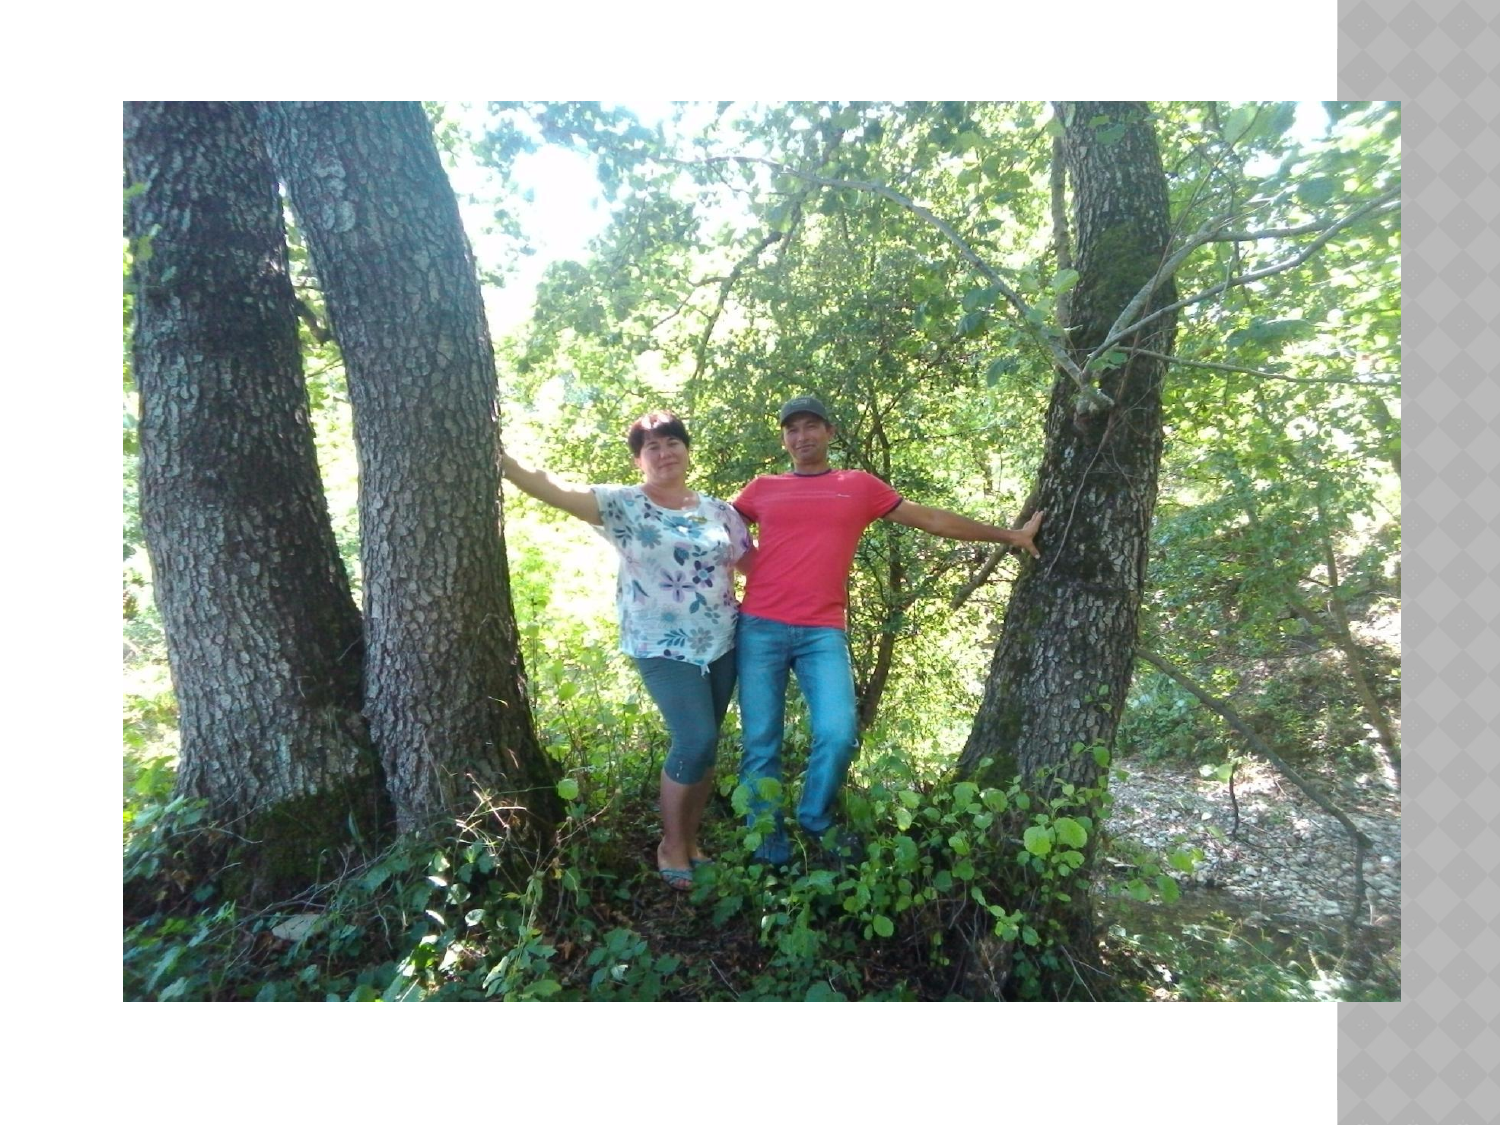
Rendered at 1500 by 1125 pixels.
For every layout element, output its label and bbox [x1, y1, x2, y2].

picture [123, 101, 1401, 1002]
